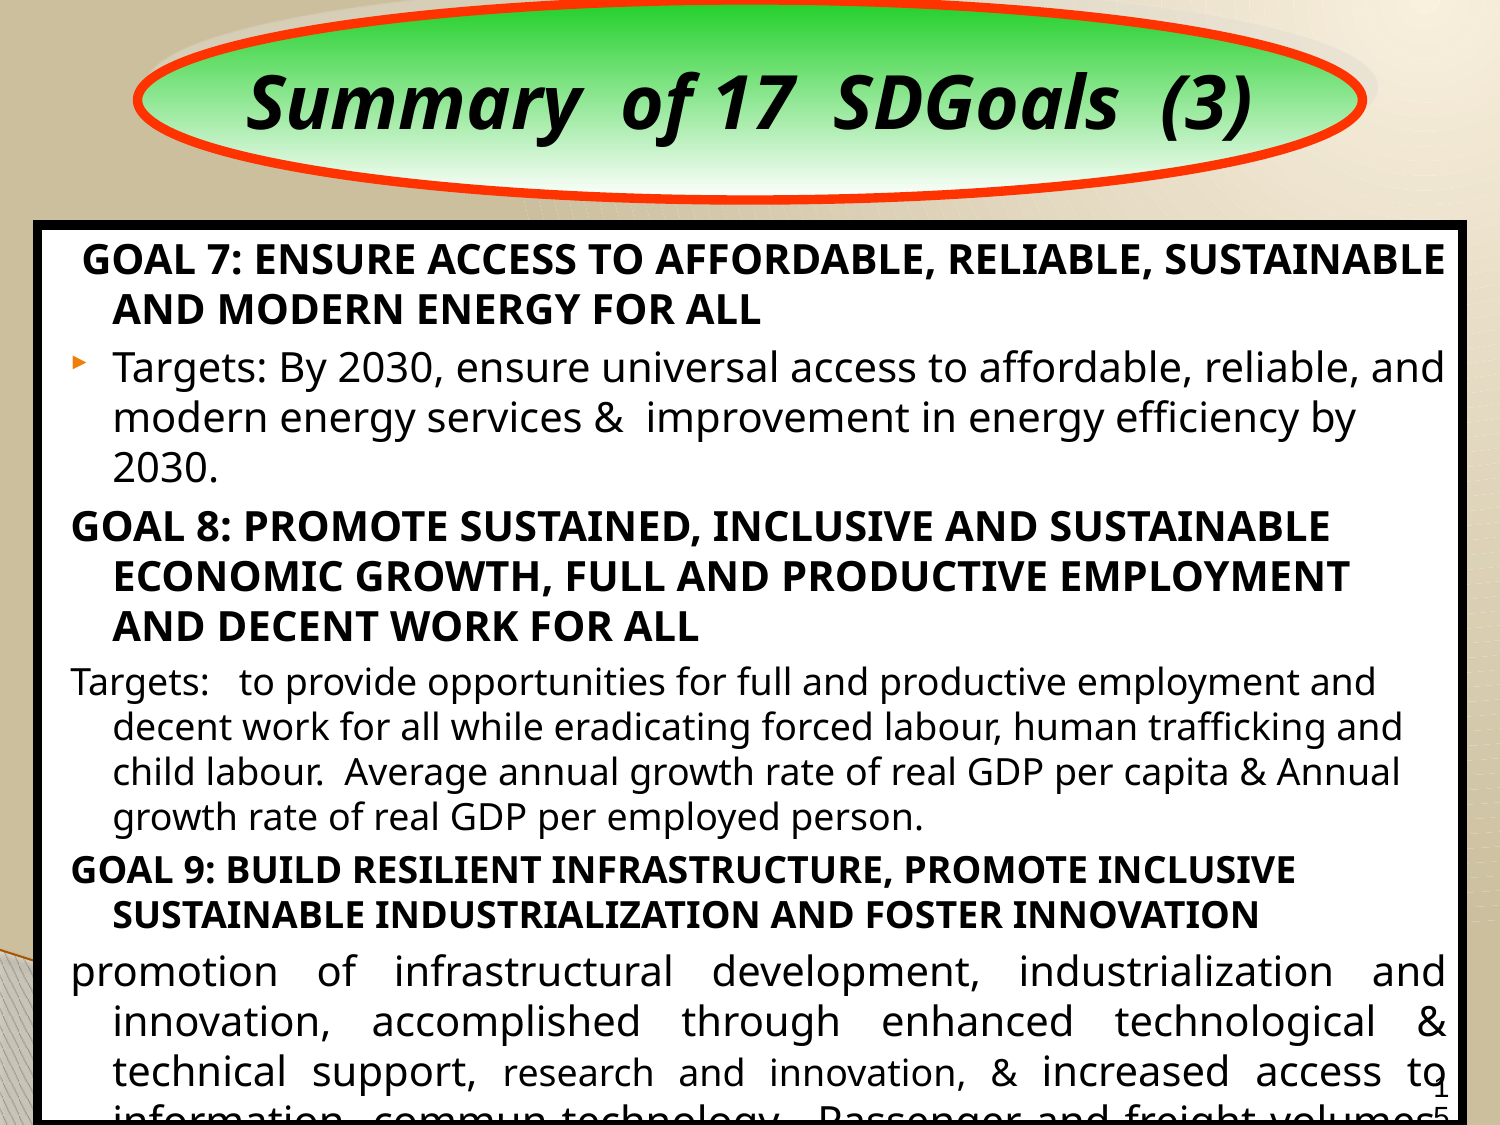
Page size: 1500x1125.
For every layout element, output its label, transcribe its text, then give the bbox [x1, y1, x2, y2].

text_box Summary of 17 SDGoals (3) [137, 0, 1363, 201]
slide_number 15 [1418, 1051, 1479, 1112]
list GOAL 7: ENSURE ACCESS TO AFFORDABLE, RELIABLE, SUSTAINABLE AND MODERN ENERGY FOR ALL Targets: By 2030, ensure universal access to affordable, reliable, and modern energy services & improvement in energy efficiency by 2030. GOAL 8: PROMOTE SUSTAINED, INCLUSIVE AND SUSTAINABLE ECONOMIC GROWTH, FULL AND PRODUCTIVE EMPLOYMENT AND DECENT WORK FOR ALL Targets: to provide opportunities for full and productive employment and decent work for all while eradicating forced labour, human trafficking and child labour. Average annual growth rate of real GDP per capita & Annual growth rate of real GDP per employed person. GOAL 9: BUILD RESILIENT INFRASTRUCTURE, PROMOTE INCLUSIVE SUSTAINABLE INDUSTRIALIZATION AND FOSTER INNOVATION promotion of infrastructural development, industrialization and innovation, accomplished through enhanced technological & technical support, research and innovation, & increased access to information commun technology. Passenger and freight volumes, by mode of transport. [37, 224, 1463, 1125]
